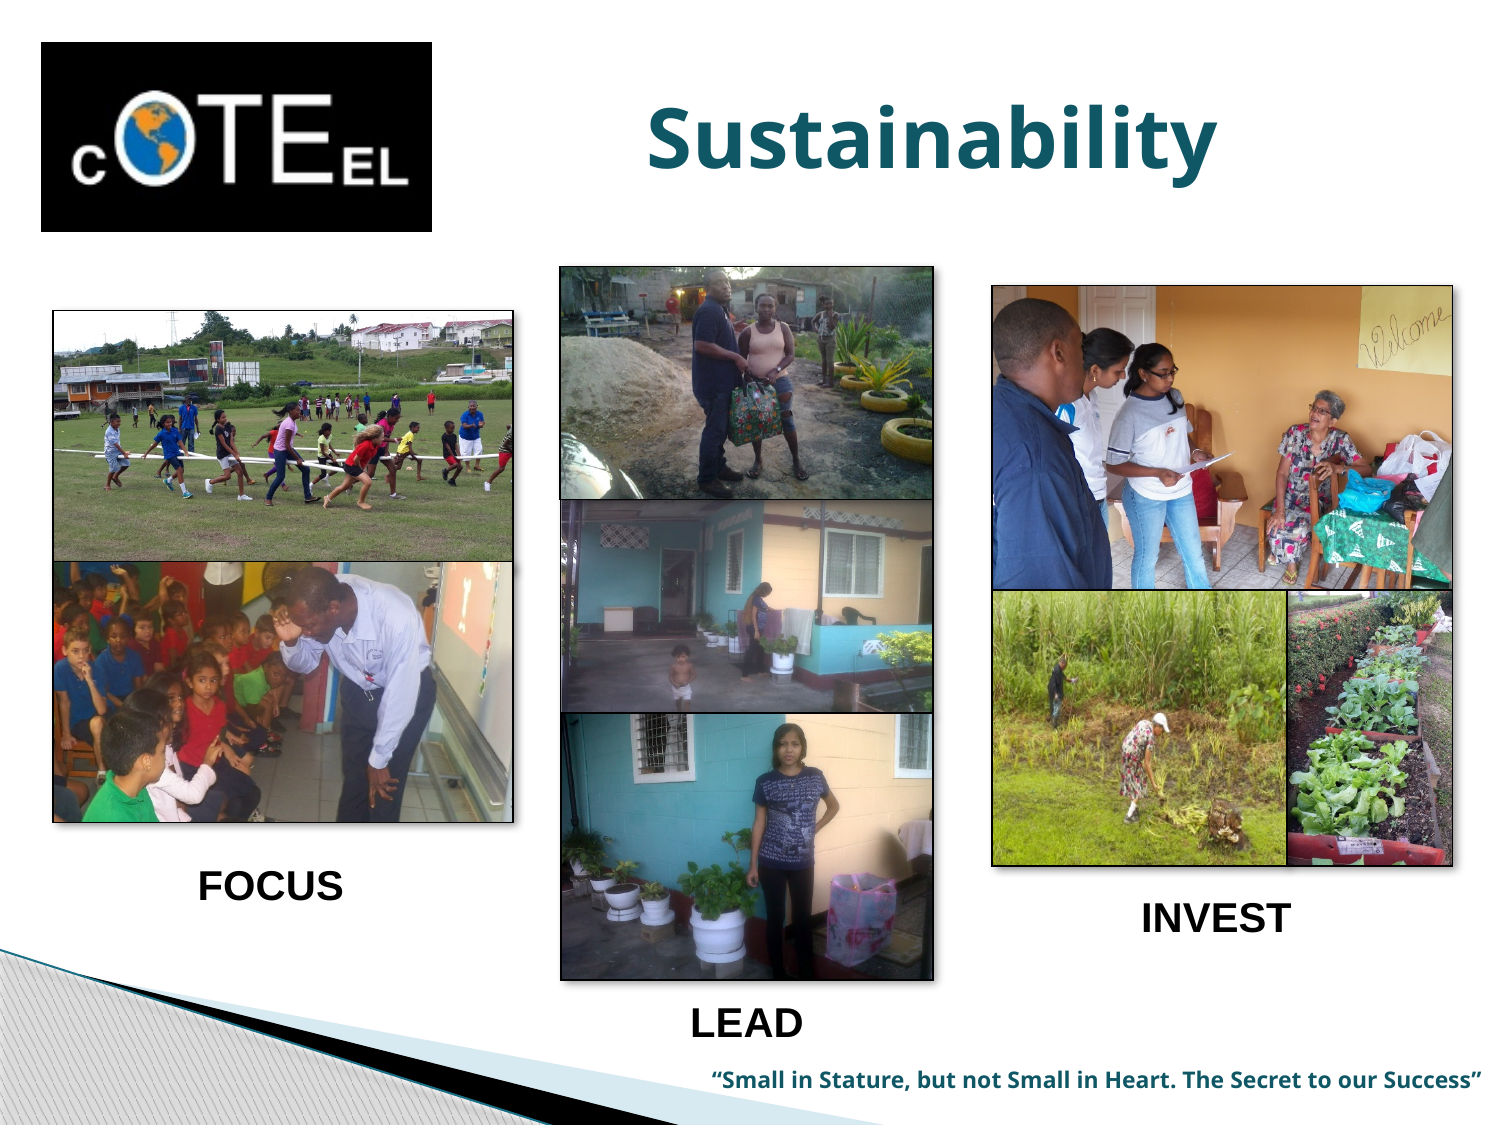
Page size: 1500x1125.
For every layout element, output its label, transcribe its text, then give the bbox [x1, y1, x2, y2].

text_box Sustainability [430, 78, 1435, 193]
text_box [53, 266, 1452, 1049]
picture [41, 42, 432, 232]
